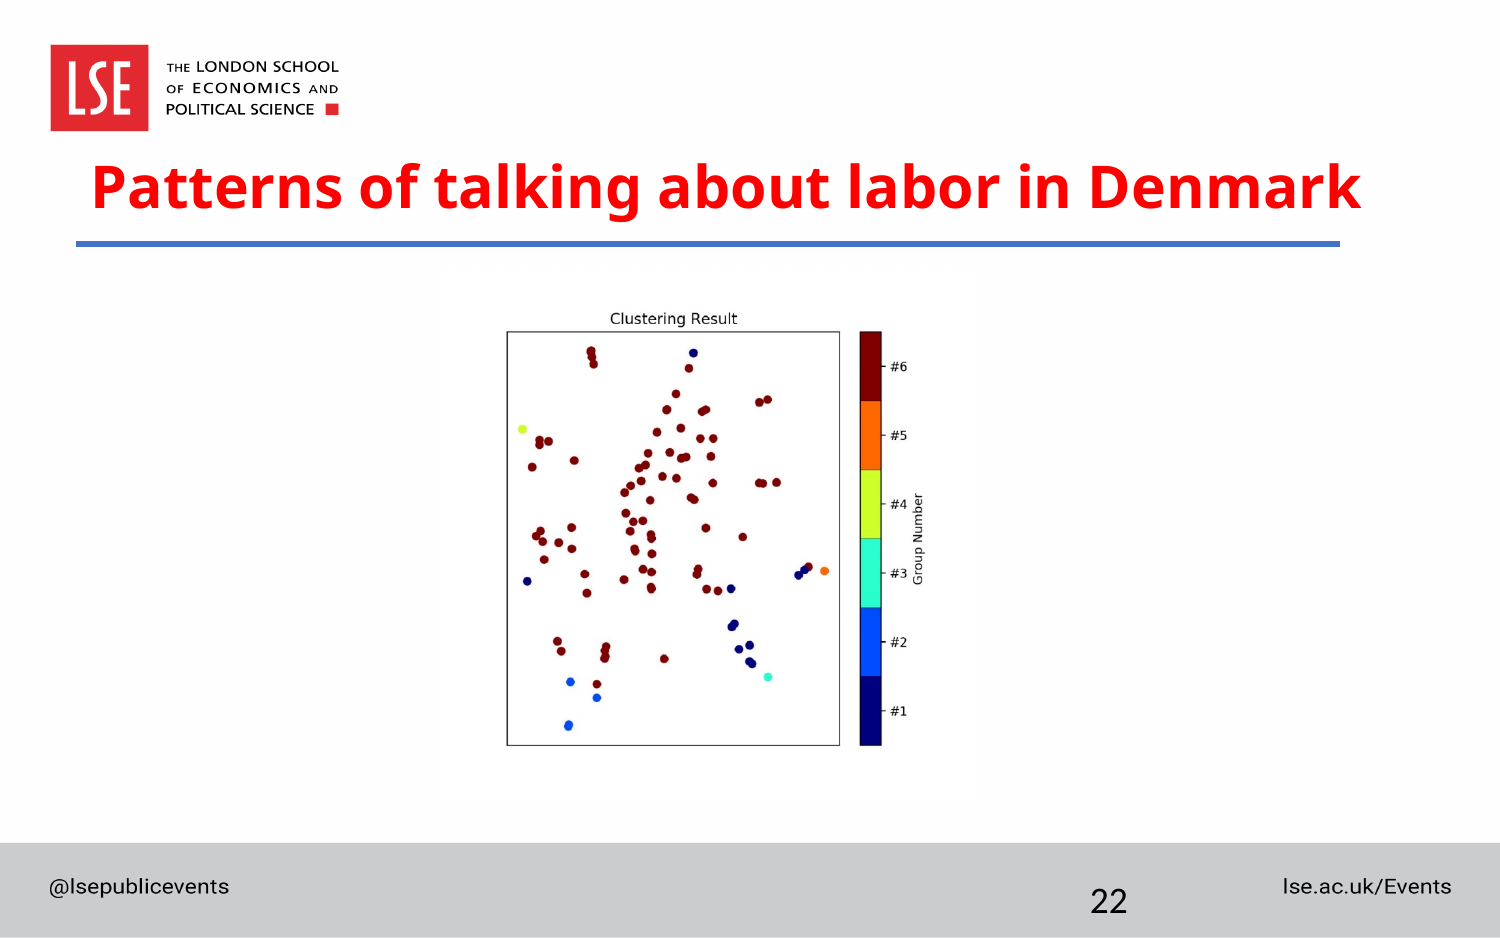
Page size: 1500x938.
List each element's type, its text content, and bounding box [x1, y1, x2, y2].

slide_number 22 [1074, 868, 1425, 919]
title Patterns of talking about labor in Denmark [75, 149, 1426, 307]
picture [0, 0, 1500, 938]
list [440, 267, 976, 804]
